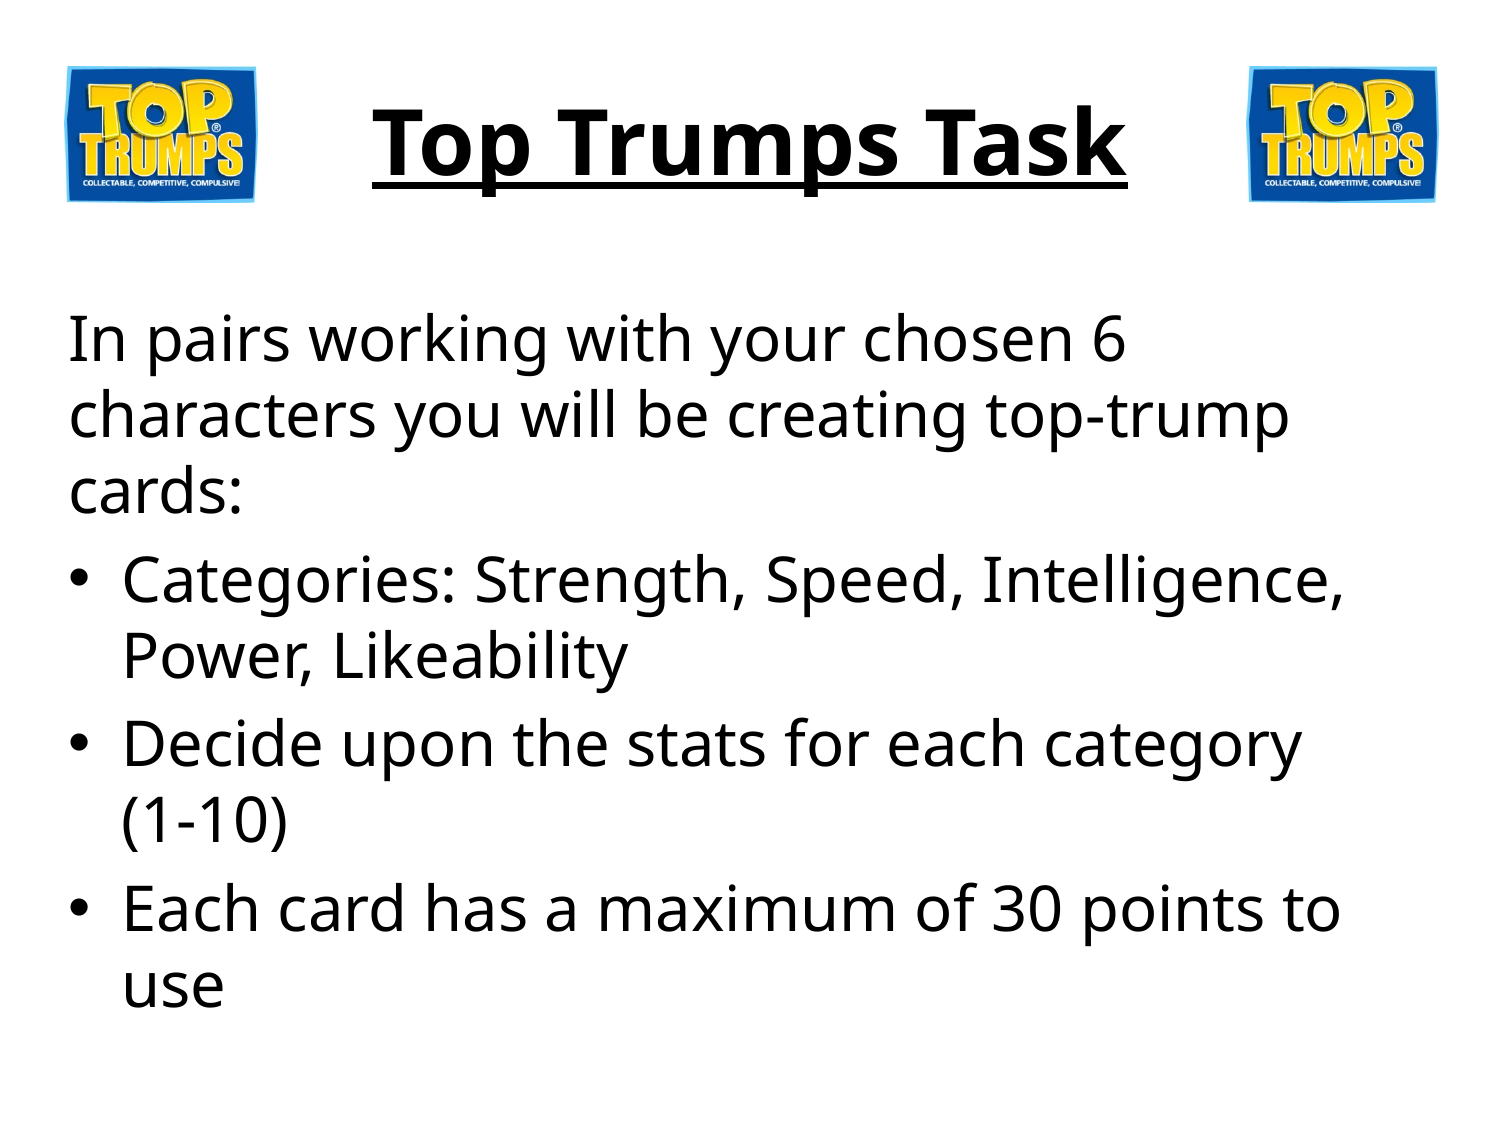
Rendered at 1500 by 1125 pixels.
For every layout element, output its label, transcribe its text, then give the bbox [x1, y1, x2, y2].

title Top Trumps Task [75, 45, 1425, 233]
list In pairs working with your chosen 6 characters you will be creating top-trump cards: Categories: Strength, Speed, Intelligence, Power, Likeability Decide upon the stats for each category (1-10) Each card has a maximum of 30 points to use [53, 290, 1404, 1034]
picture [1245, 66, 1439, 203]
picture [64, 66, 258, 203]
